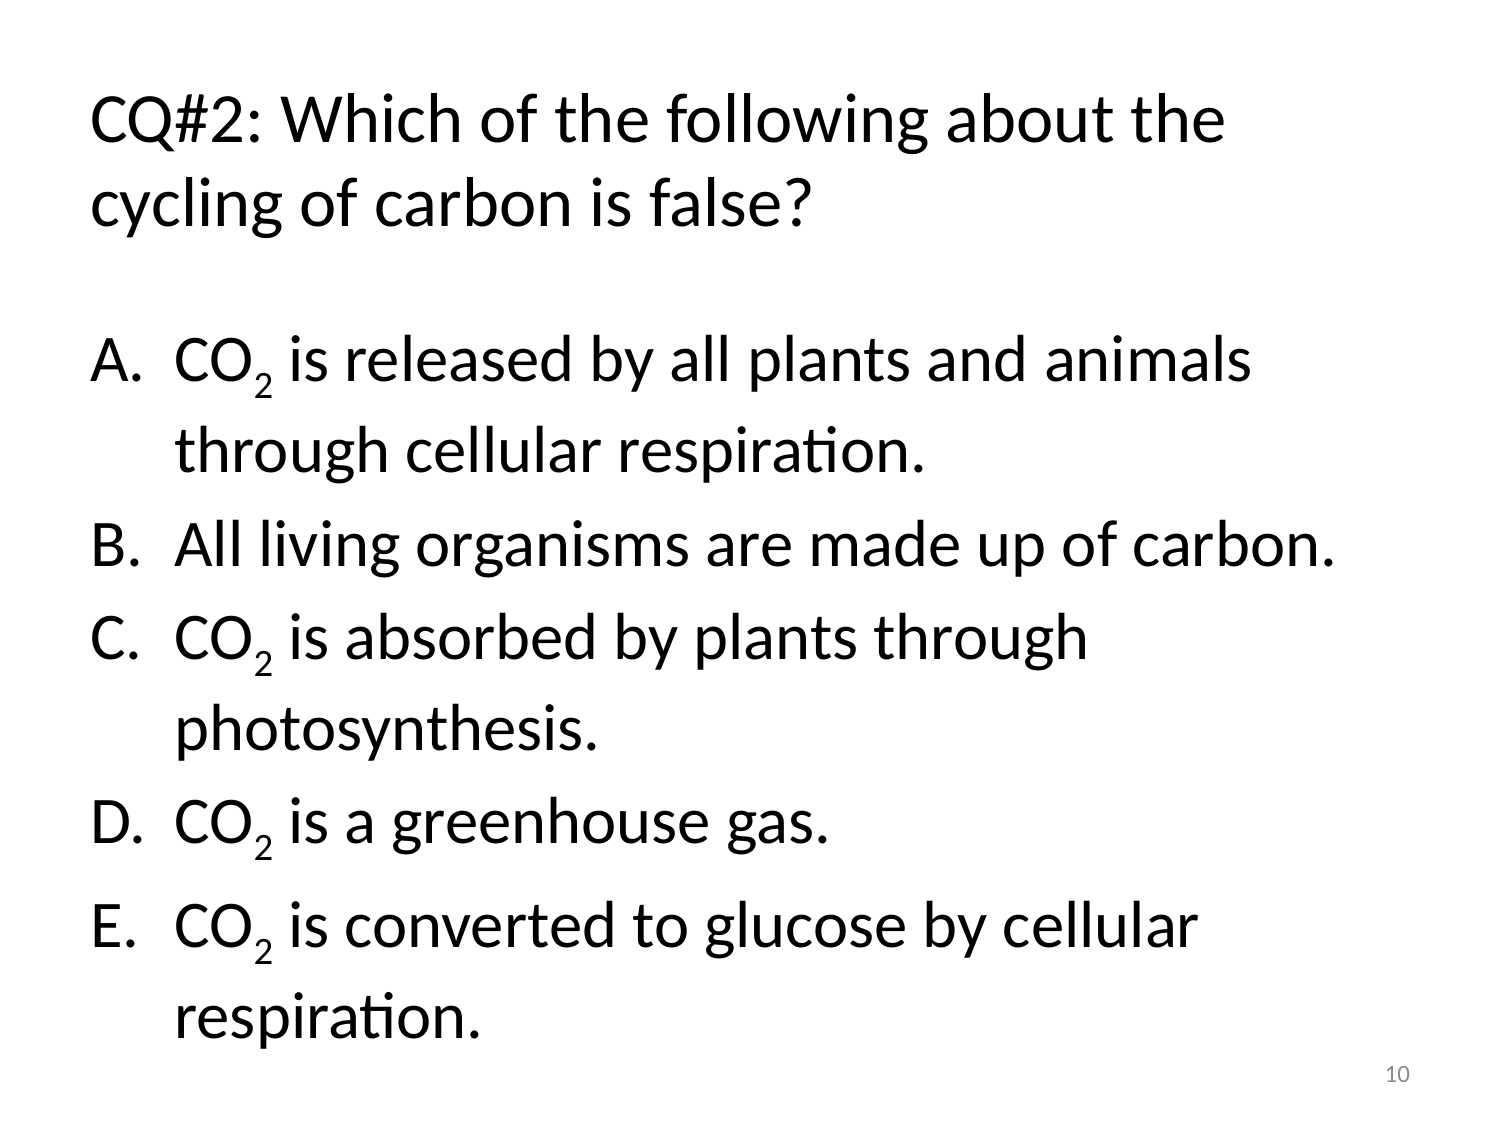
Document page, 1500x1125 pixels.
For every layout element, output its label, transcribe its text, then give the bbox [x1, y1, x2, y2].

slide_number 10 [1074, 1042, 1425, 1103]
title CQ#2: Which of the following about the cycling of carbon is false? [75, 62, 1425, 250]
list CO2 is released by all plants and animals through cellular respiration. All living organisms are made up of carbon. CO2 is absorbed by plants through photosynthesis. CO2 is a greenhouse gas. CO2 is converted to glucose by cellular respiration. [75, 307, 1425, 1050]
